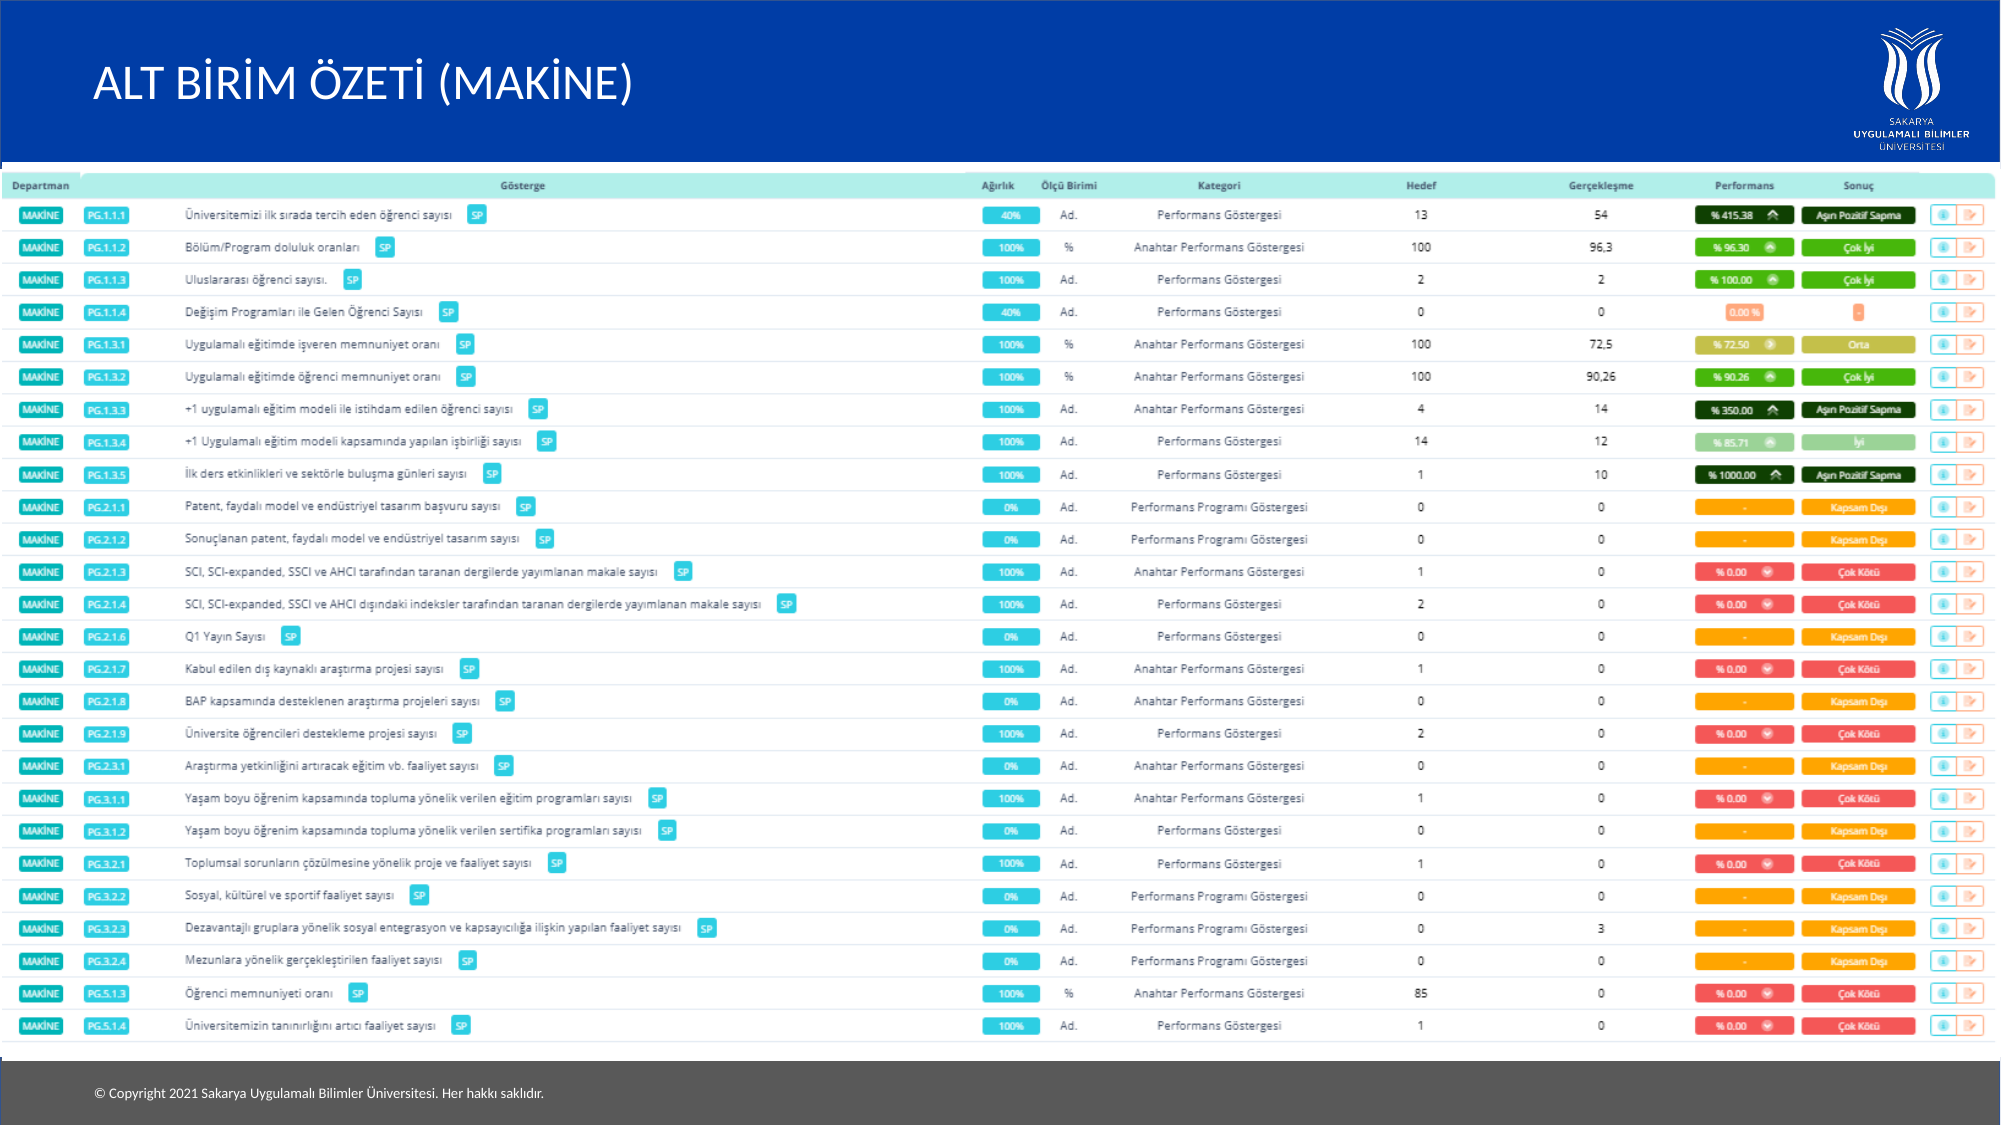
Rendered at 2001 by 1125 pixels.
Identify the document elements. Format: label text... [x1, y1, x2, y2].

picture [1, 162, 2000, 1061]
picture [1854, 28, 1969, 150]
title ALT BİRİM ÖZETİ (MAKİNE) [78, 29, 1734, 139]
